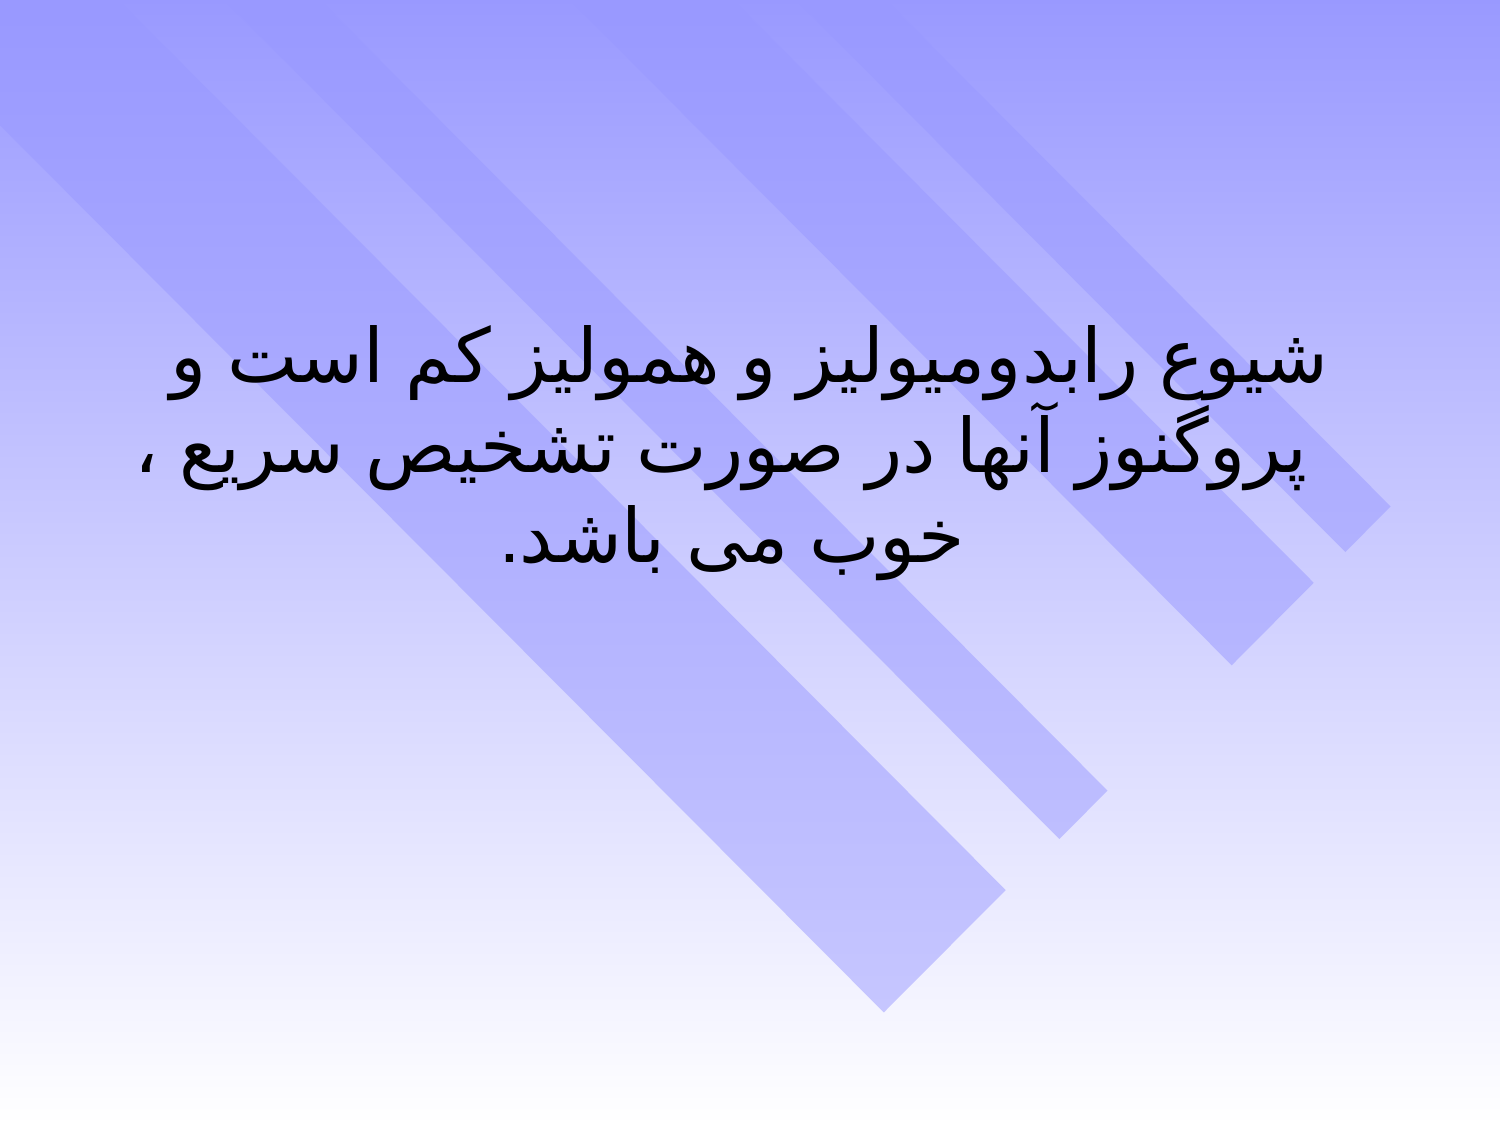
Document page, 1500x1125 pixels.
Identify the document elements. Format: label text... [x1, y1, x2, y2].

list شیوع رابدومیولیز و همولیز کم است و پروگنوز آنها در صورت تشخیص سریع ، خوب می باشد. [112, 299, 1388, 976]
